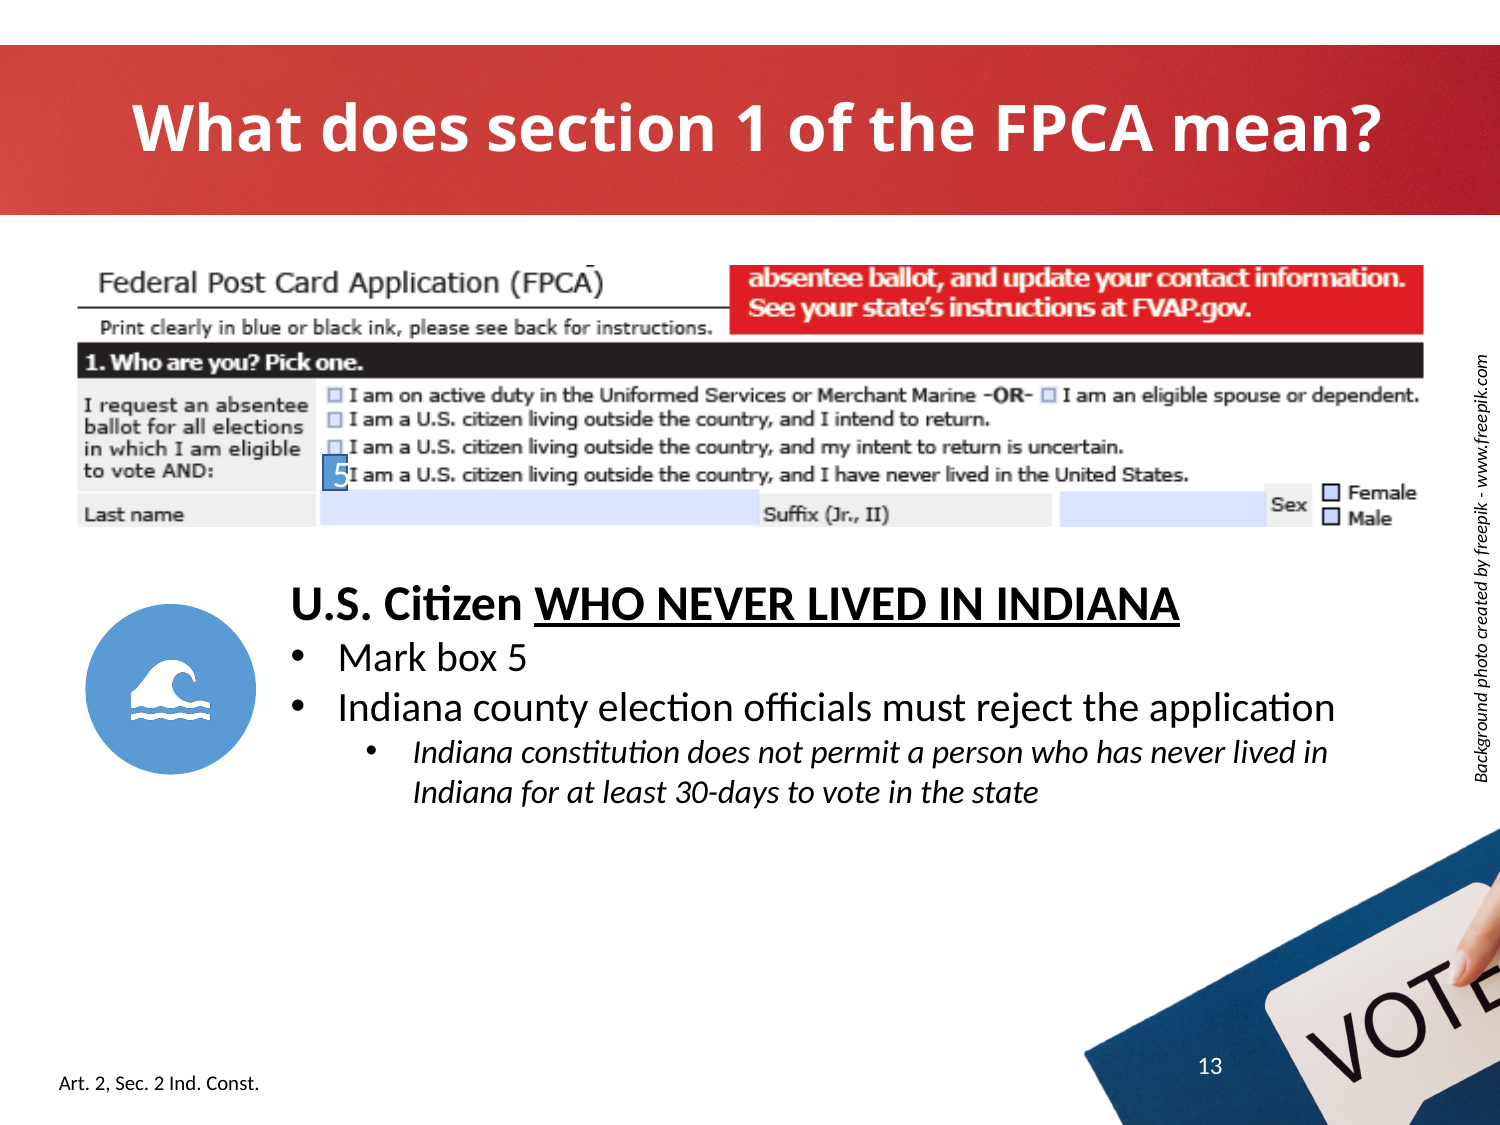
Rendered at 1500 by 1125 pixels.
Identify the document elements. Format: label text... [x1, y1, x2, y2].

picture [868, 690, 1500, 1125]
slide_number 13 [1165, 1035, 1255, 1096]
title What does section 1 of the FPCA mean? [103, 59, 1397, 203]
picture [0, 45, 1500, 215]
picture [72, 265, 1428, 527]
text_box [85, 603, 257, 775]
text_box [123, 641, 219, 737]
text_box Art. 2, Sec. 2 Ind. Const. [43, 1061, 750, 1102]
text_box U.S. Citizen WHO NEVER LIVED IN INDIANA Mark box 5 Indiana county election officials must reject the application Indiana constitution does not permit a person who has never lived in Indiana for at least 30-days to vote in the state [275, 562, 1415, 868]
